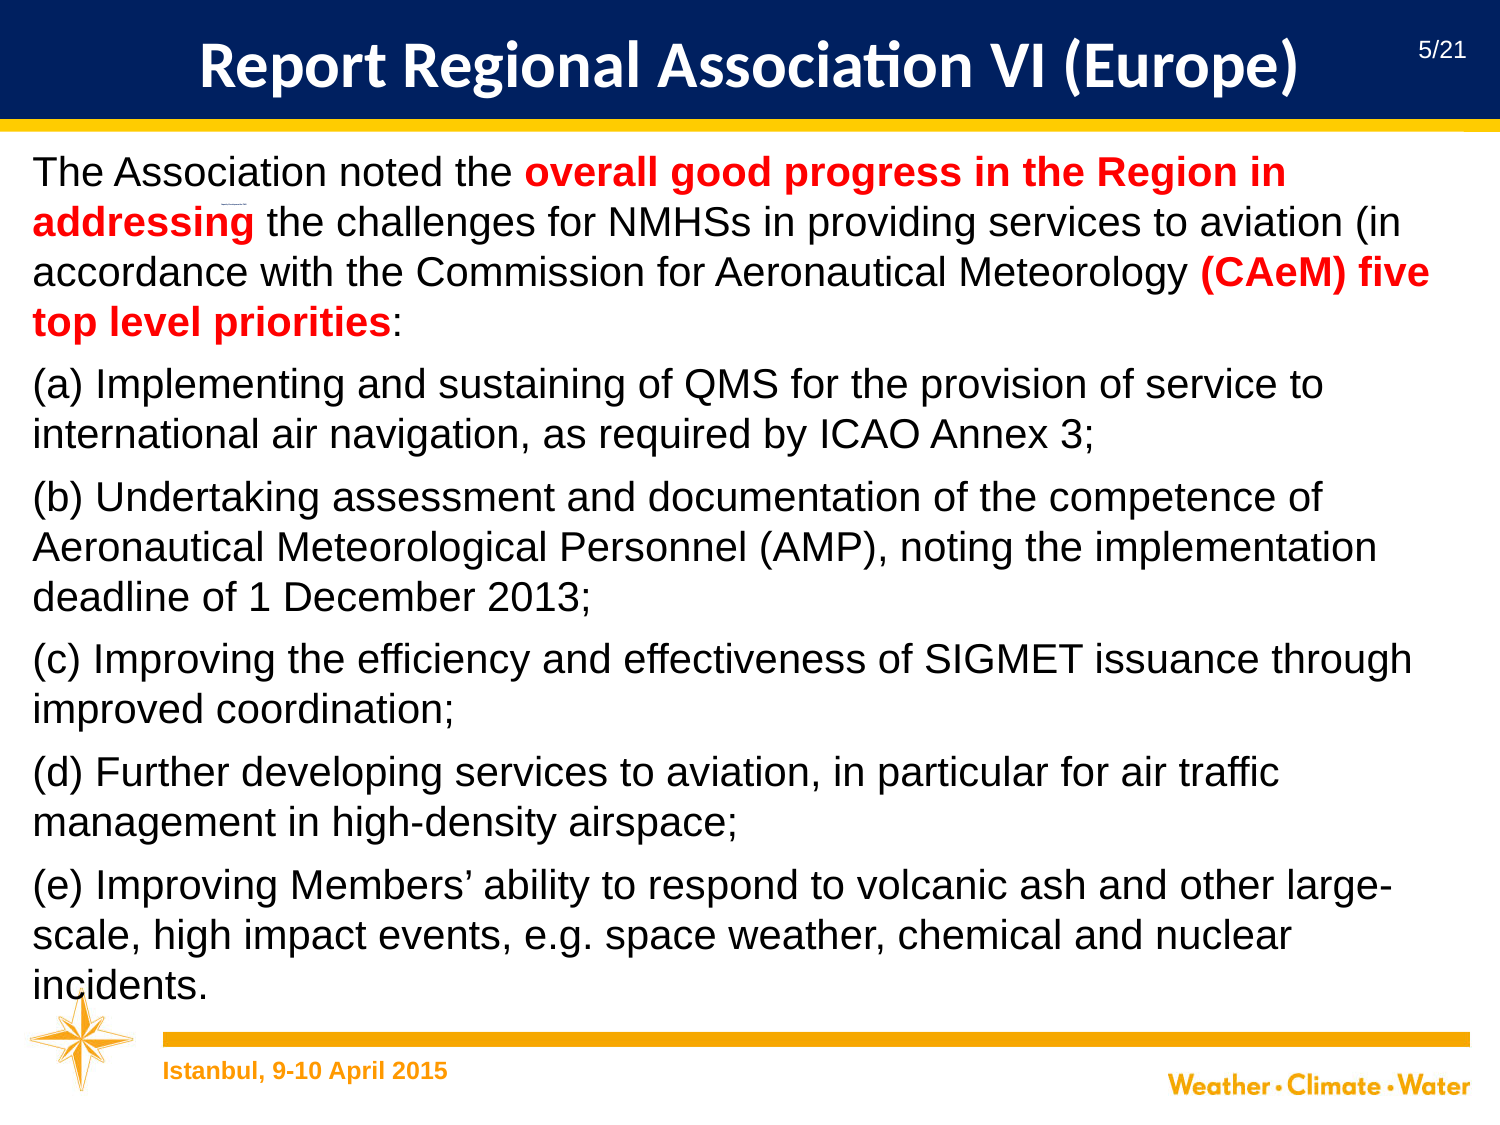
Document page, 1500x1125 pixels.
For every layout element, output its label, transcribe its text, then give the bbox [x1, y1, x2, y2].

text_box The Association noted the overall good progress in the Region in addressing the challenges for NMHSs in providing services to aviation (in accordance with the Commission for Aeronautical Meteorology (CAeM) five top level priorities: (a) Implementing and sustaining of QMS for the provision of service to international air navigation, as required by ICAO Annex 3; (b) Undertaking assessment and documentation of the competence of Aeronautical Meteorological Personnel (AMP), noting the implementation deadline of 1 December 2013; (c) Improving the efficiency and effectiveness of SIGMET issuance through improved coordination; (d) Further developing services to aviation, in particular for air traffic management in high-density airspace; (e) Improving Members’ ability to respond to volcanic ash and other large-scale, high impact events, e.g. space weather, chemical and nuclear incidents. [17, 137, 1483, 1015]
footer Istanbul, 9-10 April 2015 [147, 1046, 1117, 1099]
text_box Report Regional Association VI (Europe) [0, 0, 1500, 125]
slide_number 5/21 [1398, 26, 1483, 67]
picture [0, 126, 1500, 1125]
